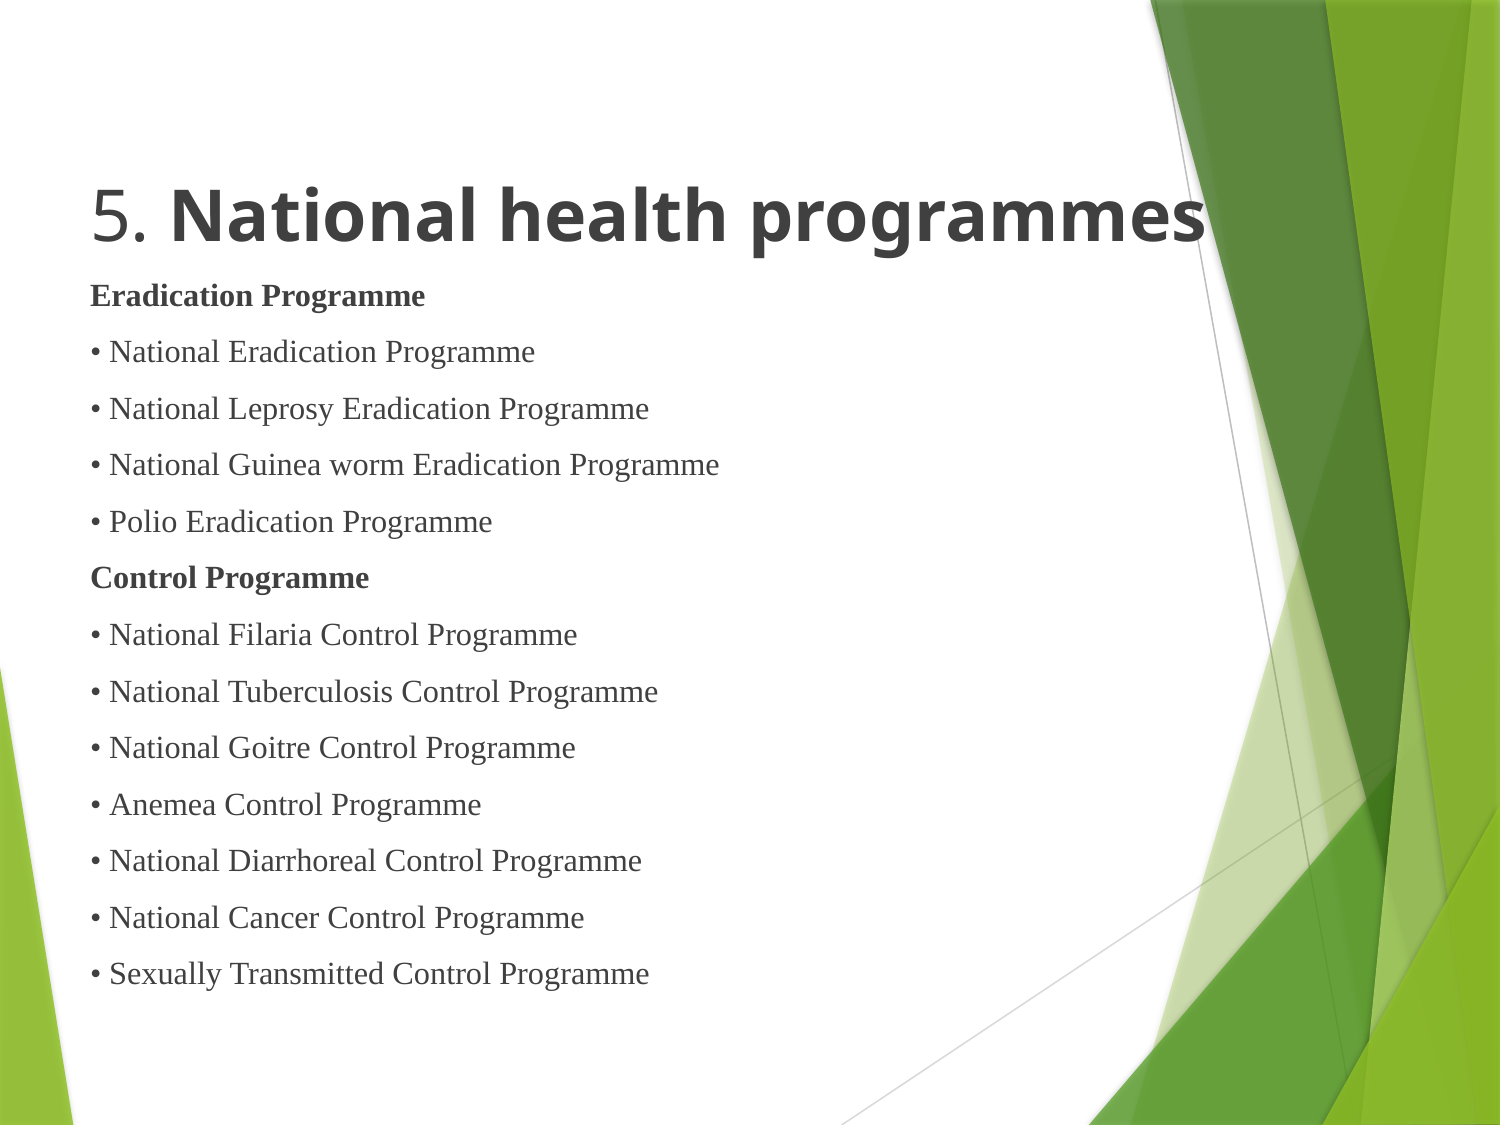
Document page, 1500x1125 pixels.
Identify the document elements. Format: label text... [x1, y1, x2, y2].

list 5. National health programmes Eradication Programme • National Eradication Programme • National Leprosy Eradication Programme • National Guinea worm Eradication Programme • Polio Eradication Programme Control Programme • National Filaria Control Programme • National Tuberculosis Control Programme • National Goitre Control Programme • Anemea Control Programme • National Diarrhoreal Control Programme • National Cancer Control Programme • Sexually Transmitted Control Programme [75, 162, 1425, 1005]
